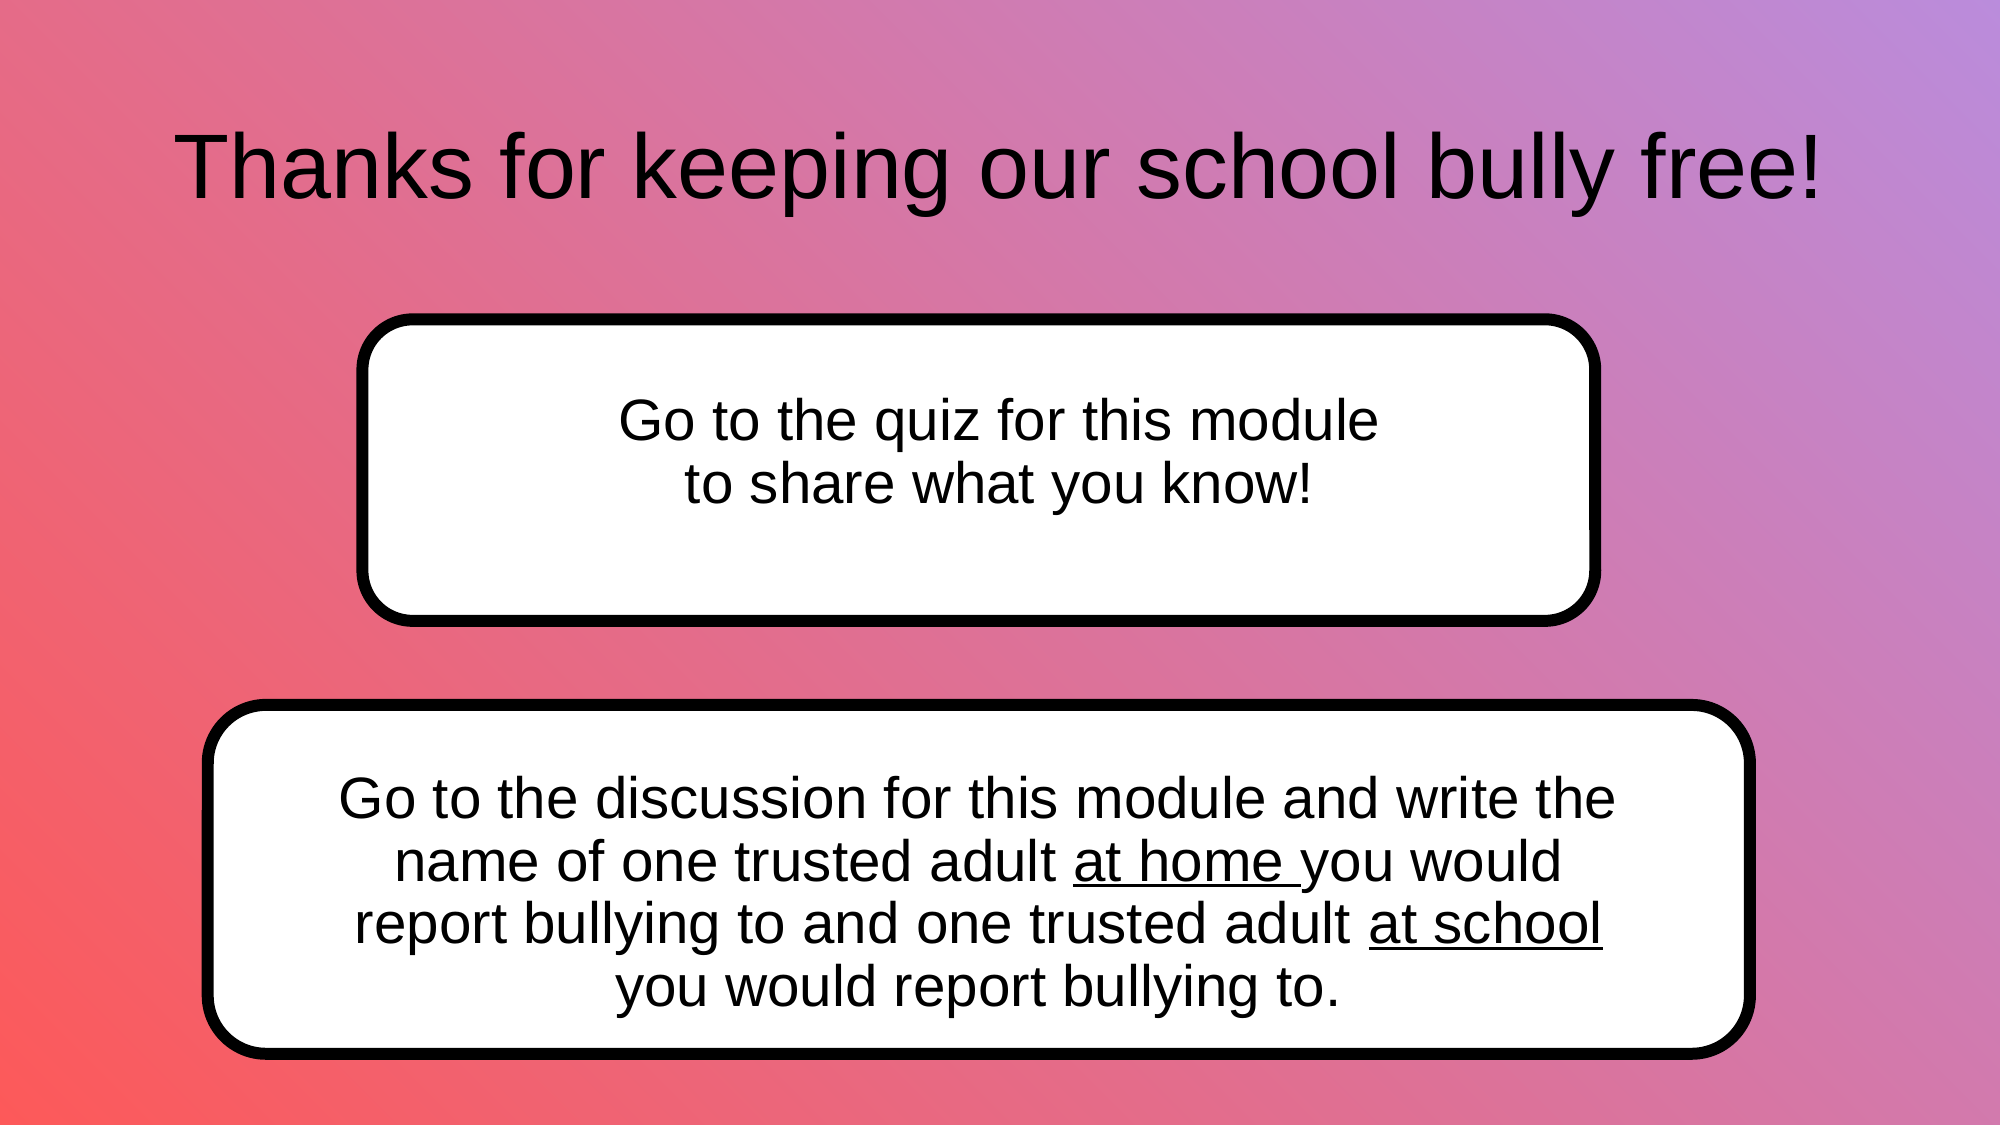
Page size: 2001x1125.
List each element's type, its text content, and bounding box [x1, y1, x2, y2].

text_box [361, 318, 1597, 622]
title Thanks for keeping our school bully free! [137, 59, 1863, 278]
list Go to the quiz for this module to share what you know! [571, 382, 1429, 563]
text_box Go to the discussion for this module and write the name of one trusted adult at home you would report bullying to and one trusted adult at school you would report bullying to. [303, 760, 1654, 1066]
text_box [206, 703, 1751, 1055]
